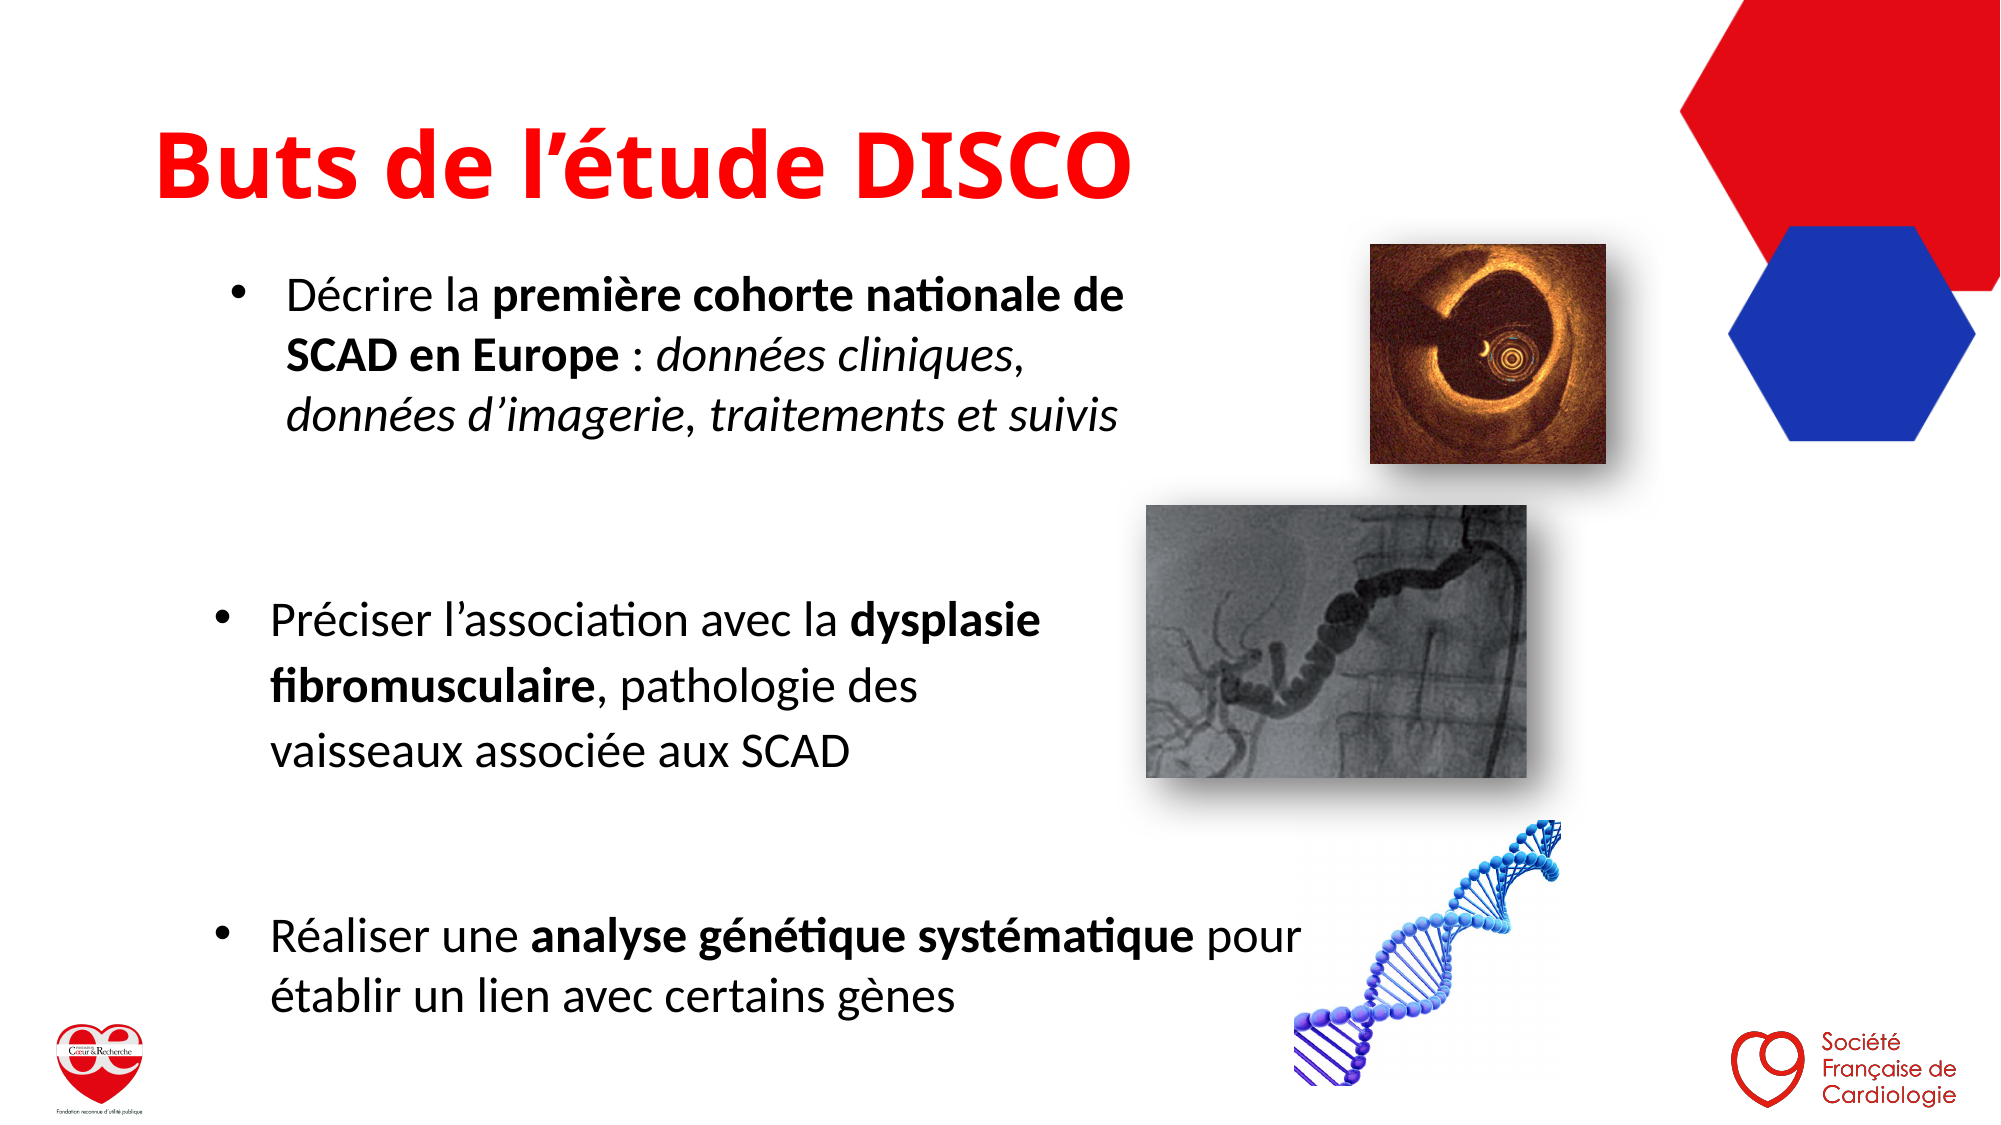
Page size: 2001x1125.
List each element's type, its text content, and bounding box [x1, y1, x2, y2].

text_box Réaliser une analyse génétique systématique pour établir un lien avec certains gènes [199, 834, 1294, 1030]
picture [0, 0, 2000, 1125]
text_box Décrire la première cohorte nationale de SCAD en Europe : données cliniques, données d’imagerie, traitements et suivis [215, 254, 1168, 449]
title Buts de l’étude DISCO [137, 59, 1863, 278]
text_box Préciser l’association avec la dysplasie fibromusculaire, pathologie des vaisseaux associée aux SCAD [199, 527, 1123, 786]
